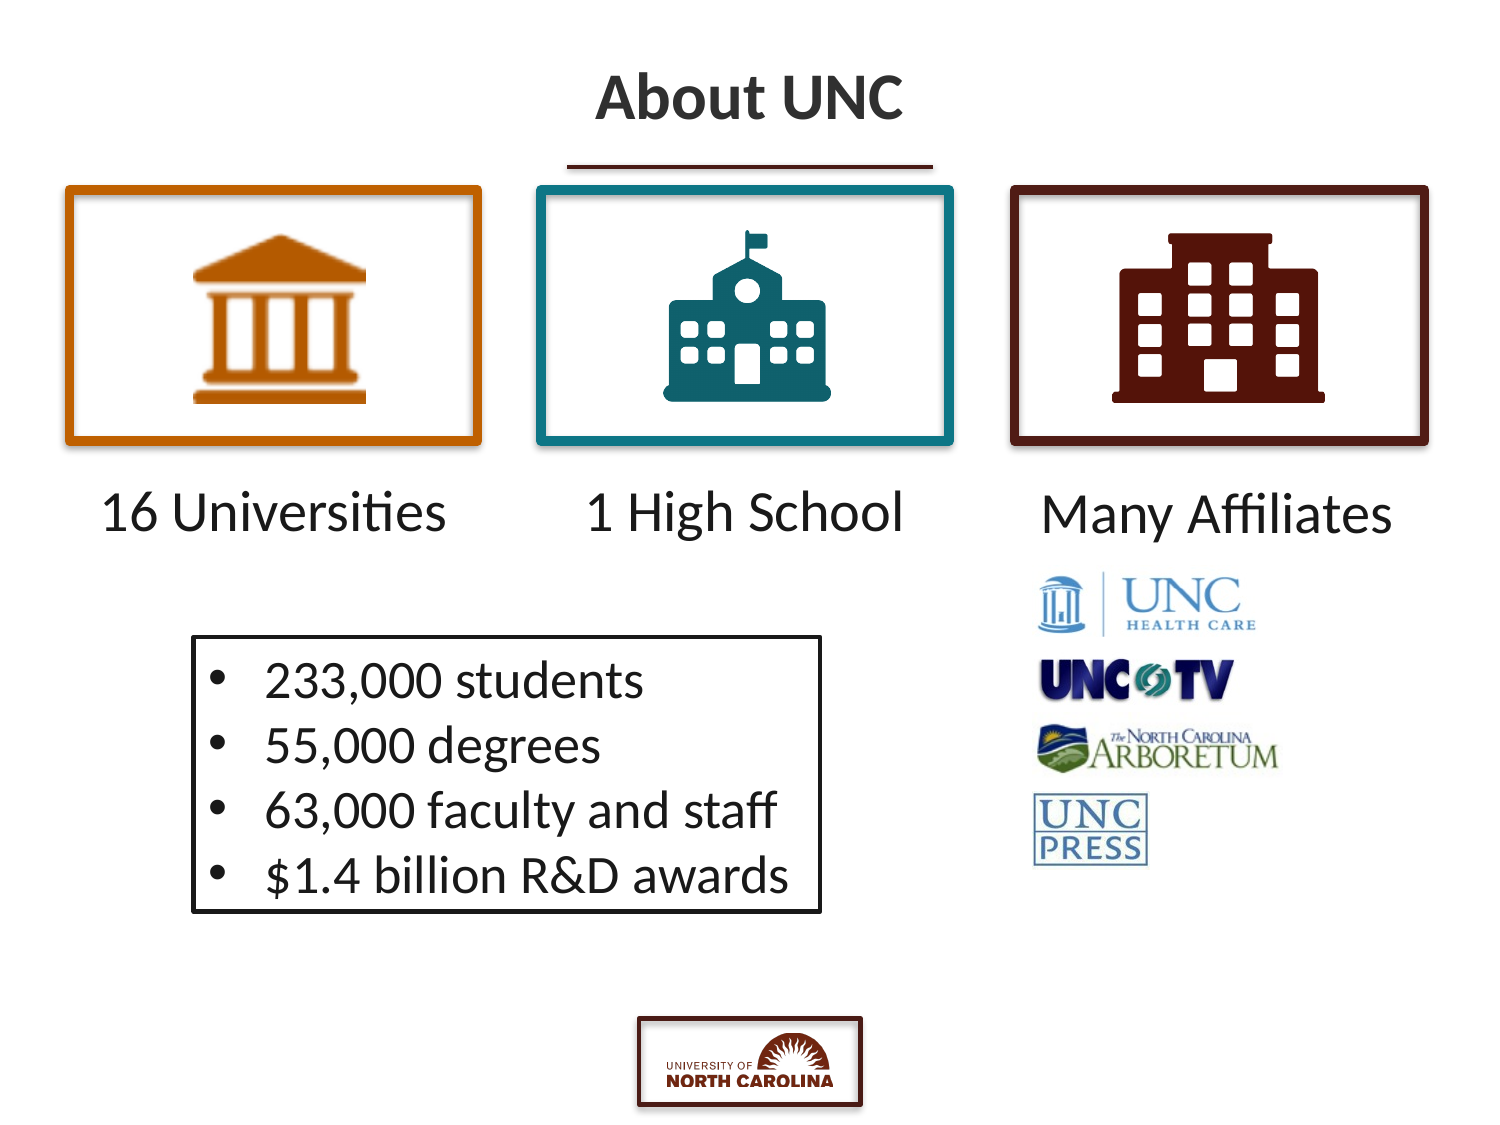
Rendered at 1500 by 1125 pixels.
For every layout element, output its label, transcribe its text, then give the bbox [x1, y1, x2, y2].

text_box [69, 189, 1425, 870]
title About UNC [75, 45, 1425, 167]
text_box 233,000 students 55,000 degrees 63,000 faculty and staff $1.4 billion R&D awards [193, 878, 820, 912]
